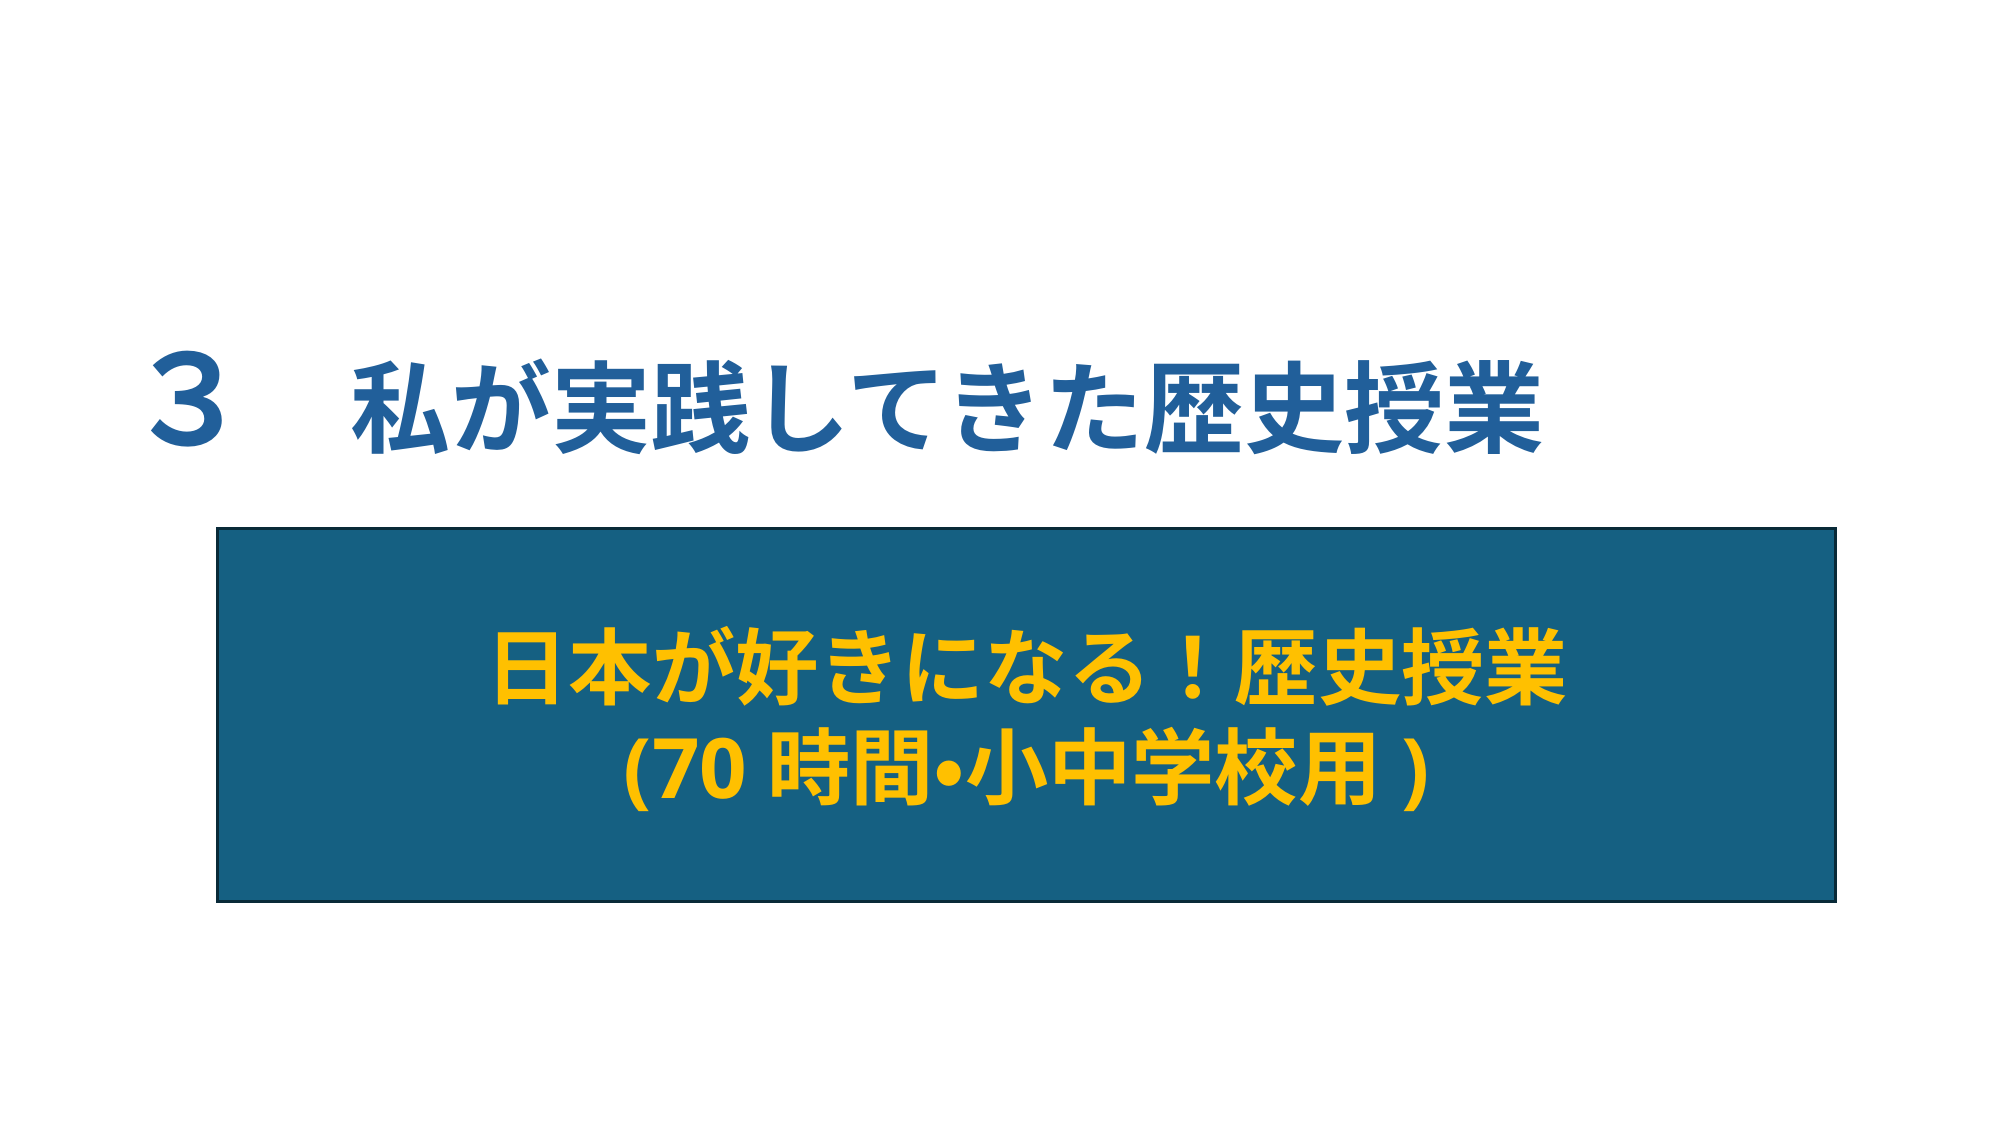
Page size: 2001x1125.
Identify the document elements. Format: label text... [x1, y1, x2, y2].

title ３ 私が実践してきた歴史授業 [111, 248, 1931, 481]
text_box 日本が好きになる！歴史授業 (70時間・小中学校用) [216, 527, 1837, 903]
